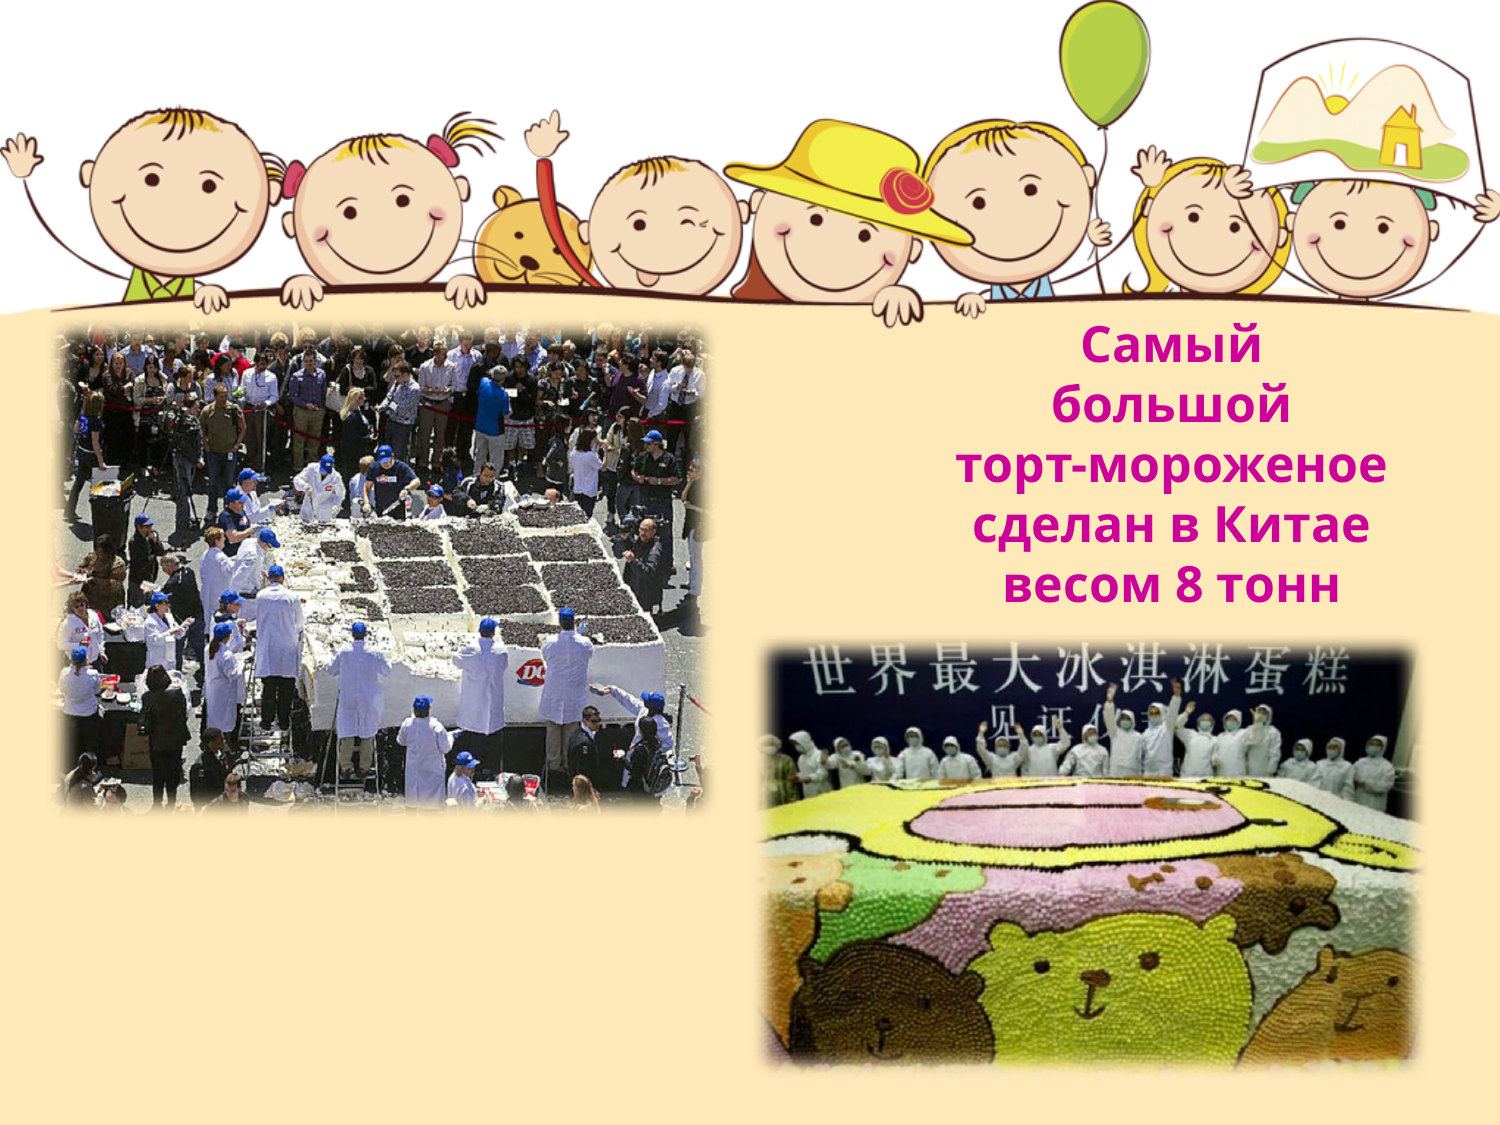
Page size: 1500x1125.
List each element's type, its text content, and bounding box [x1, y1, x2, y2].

text_box Самый большой торт-мороженое сделан в Китае весом 8 тонн [925, 304, 1418, 620]
picture [0, 0, 1500, 1125]
